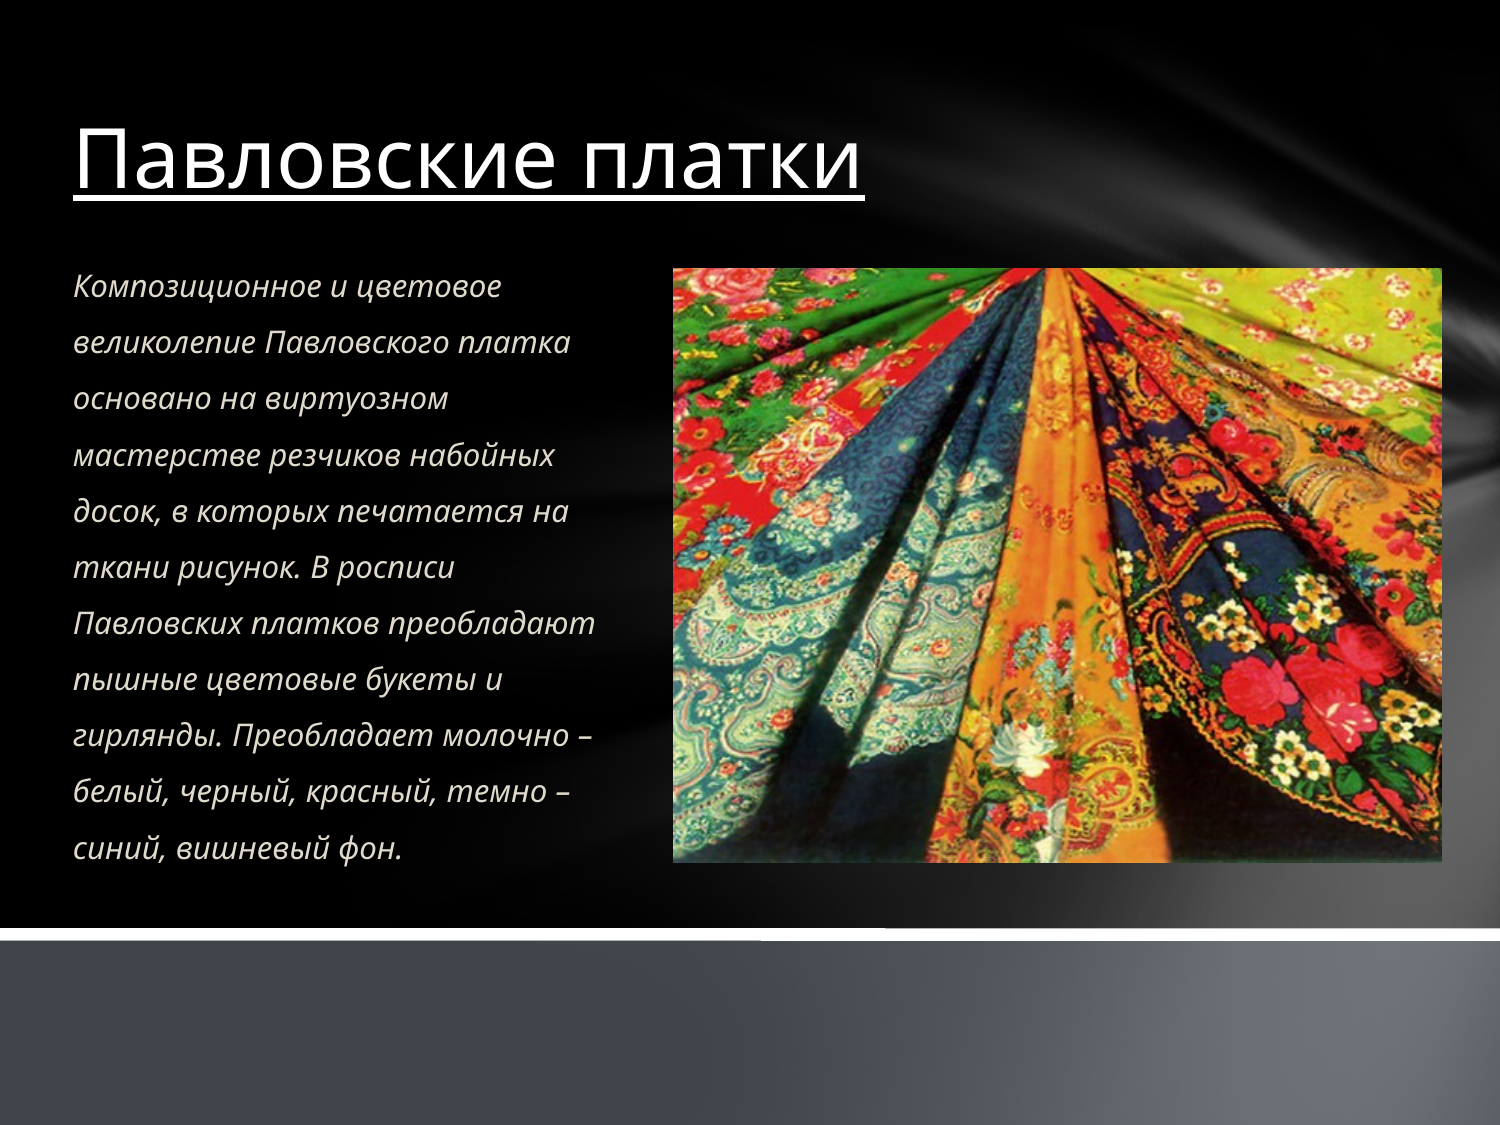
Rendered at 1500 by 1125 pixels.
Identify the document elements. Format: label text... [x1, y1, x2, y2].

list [673, 267, 1442, 864]
title Павловские платки [57, 37, 1318, 213]
list Композиционное и цветовое великолепие Павловского платка основано на виртуозном мастерстве резчиков набойных досок, в которых печатается на ткани рисунок. В росписи Павловских платков преобладают пышные цветовые букеты и гирлянды. Преобладает молочно – белый, черный, красный, темно – синий, вишневый фон. [57, 239, 613, 891]
